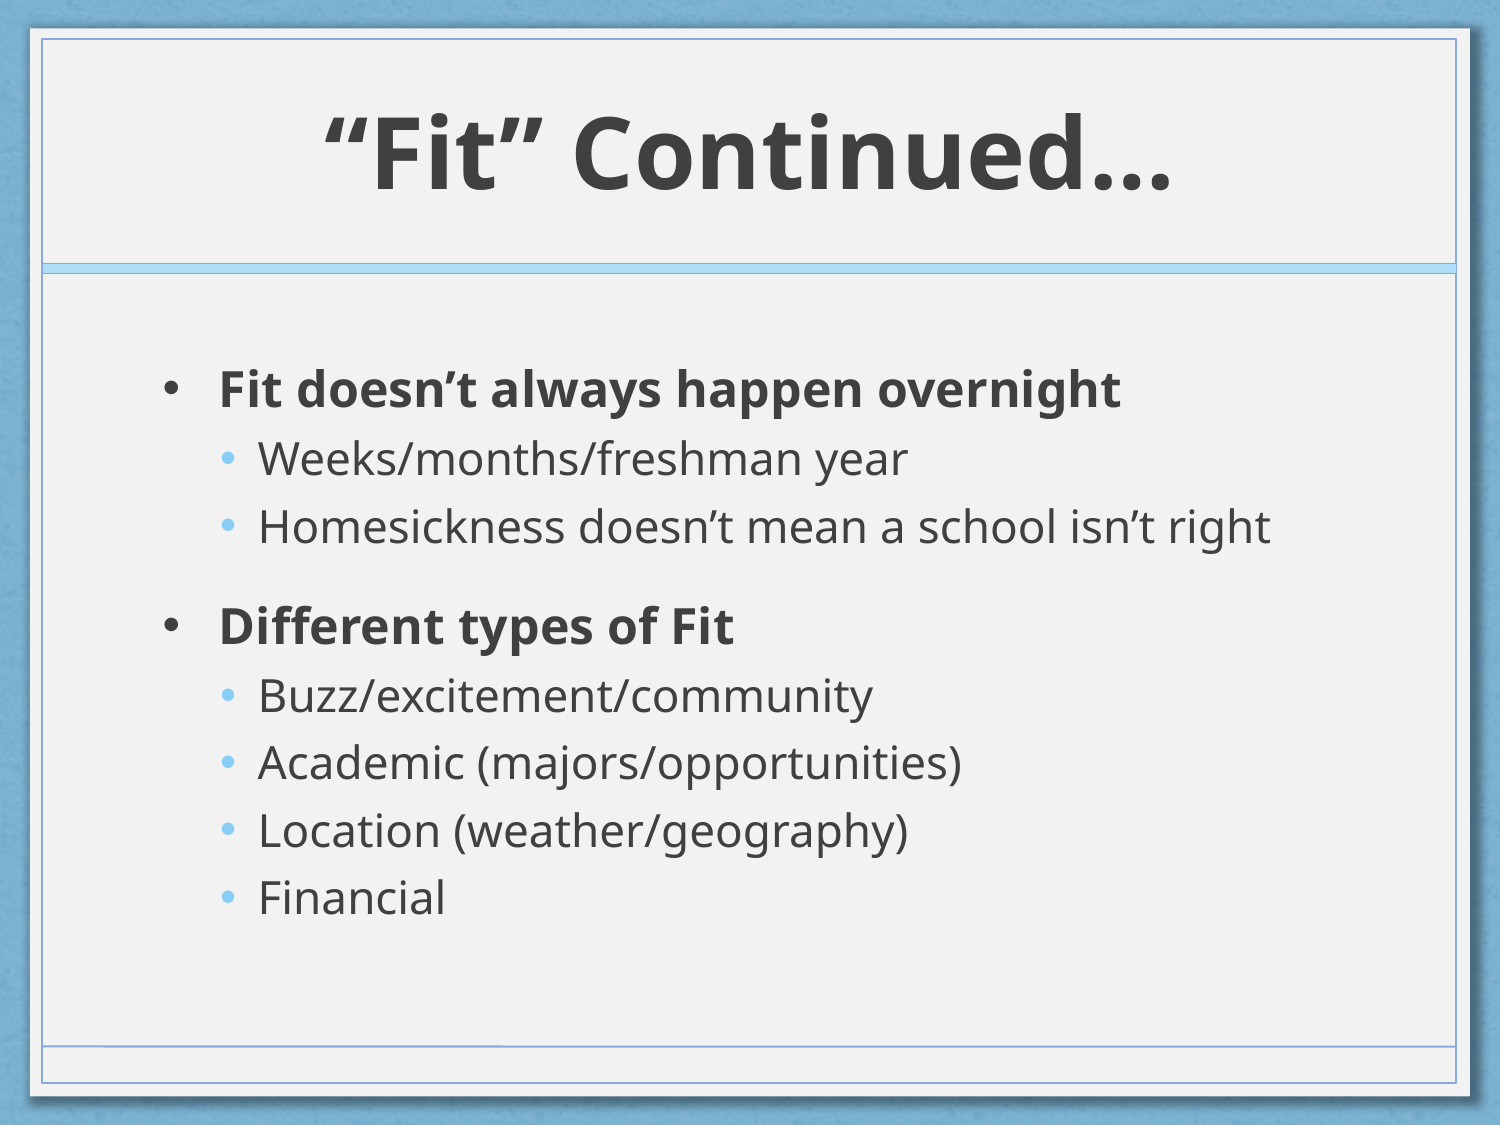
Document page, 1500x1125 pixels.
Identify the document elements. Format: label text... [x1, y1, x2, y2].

title “Fit” Continued… [147, 40, 1353, 260]
list Fit doesn’t always happen overnight Weeks/months/freshman year Homesickness doesn’t mean a school isn’t right Different types of Fit Buzz/excitement/community Academic (majors/opportunities) Location (weather/geography) Financial [147, 350, 1353, 995]
